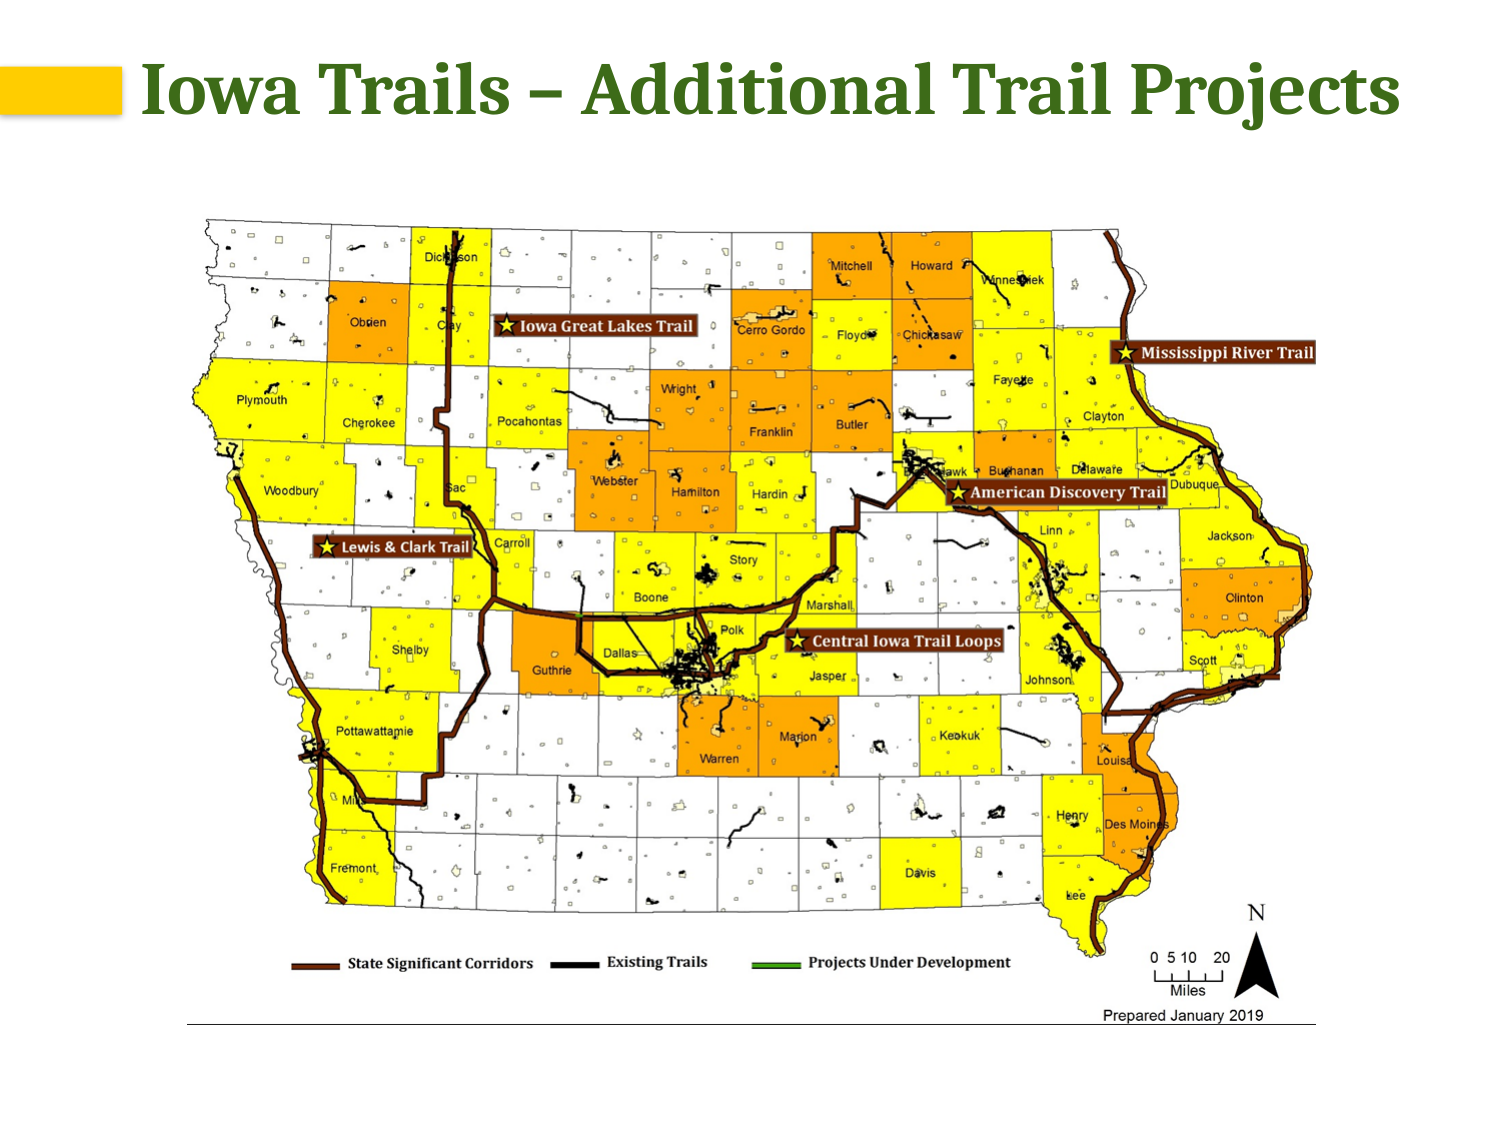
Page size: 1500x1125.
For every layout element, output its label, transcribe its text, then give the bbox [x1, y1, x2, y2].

text_box [0, 66, 123, 115]
picture [187, 199, 1316, 1026]
text_box Iowa Trails – Additional Trail Projects [125, 32, 1500, 138]
